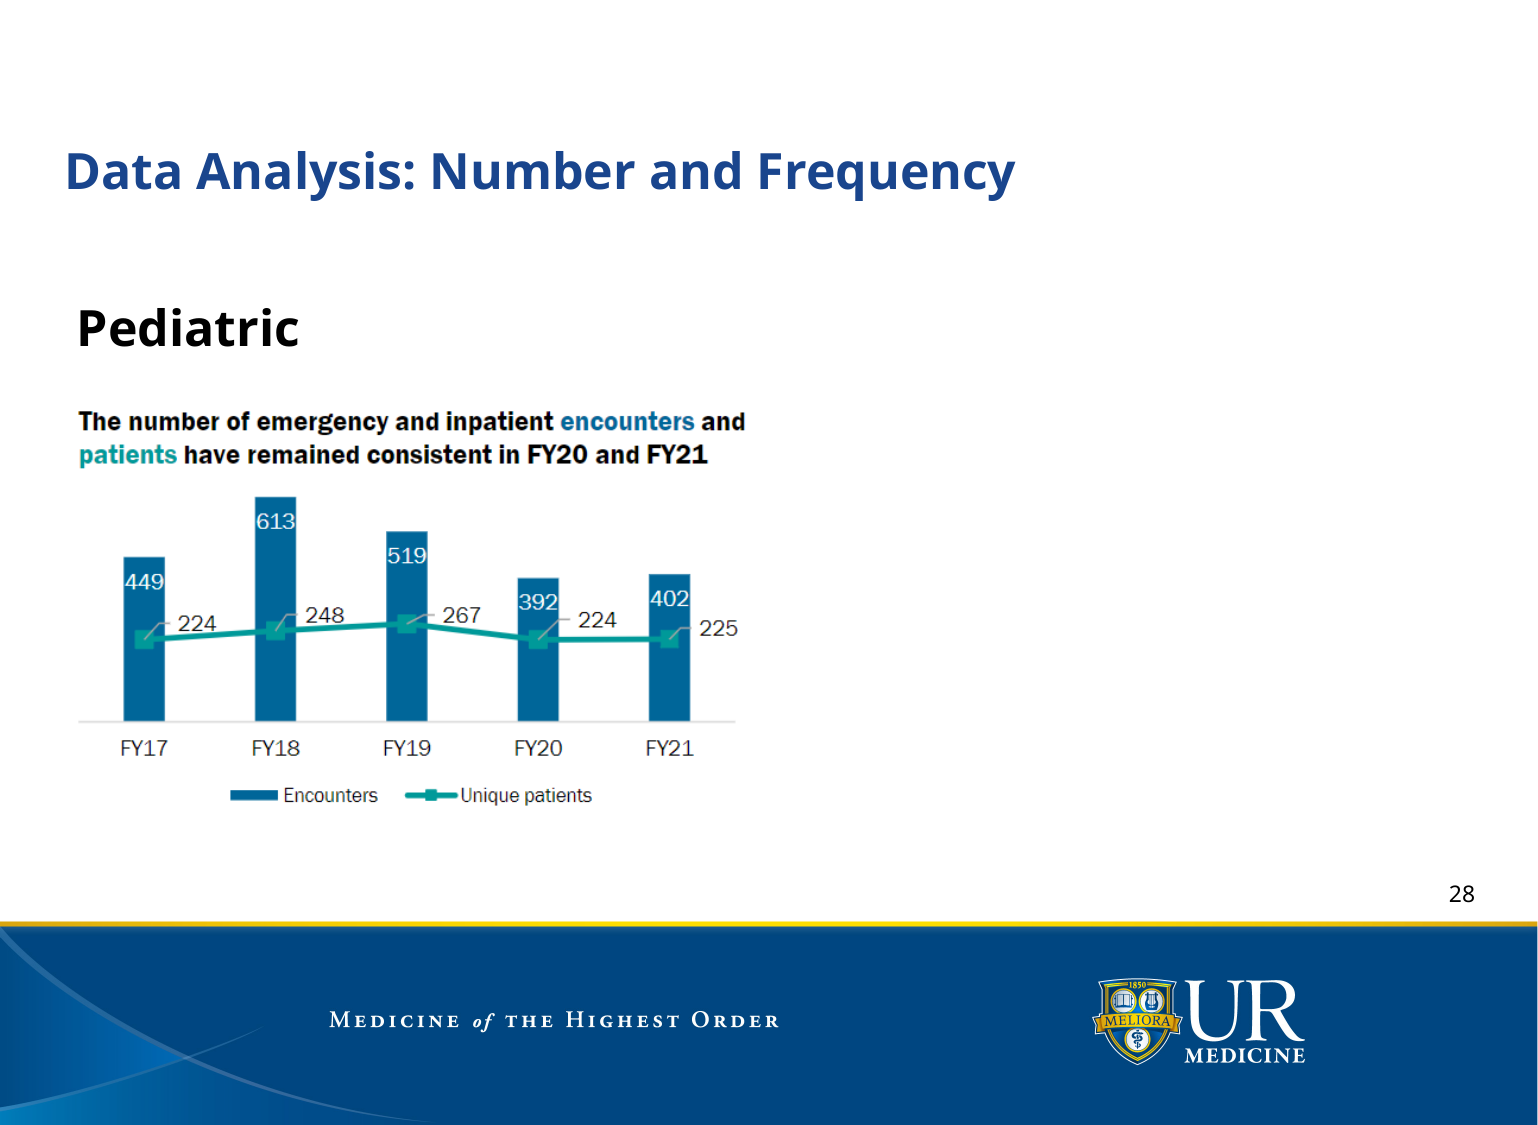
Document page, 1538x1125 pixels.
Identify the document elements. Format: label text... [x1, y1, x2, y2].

slide_number 28 [1116, 880, 1476, 911]
title Data Analysis: Number and Frequency [64, 11, 1449, 200]
list Pediatric [76, 251, 757, 357]
picture [0, 0, 1538, 1125]
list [76, 408, 757, 814]
